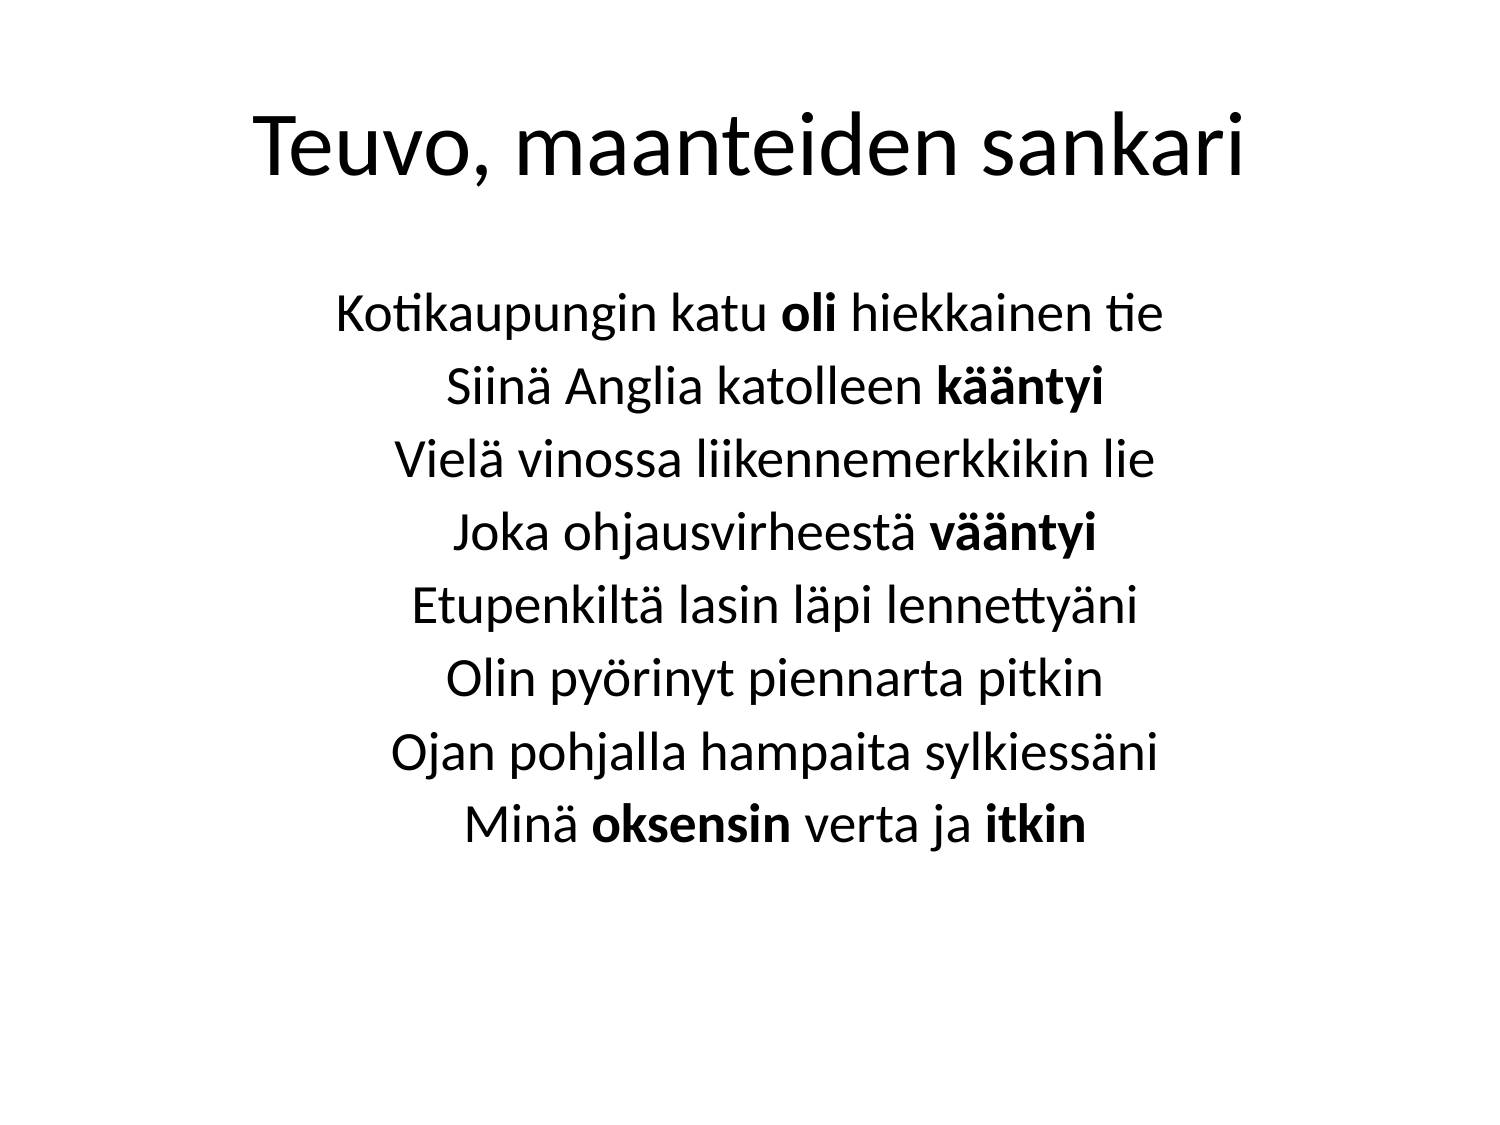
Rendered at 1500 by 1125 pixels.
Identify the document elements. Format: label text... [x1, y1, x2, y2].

list Kotikaupungin katu oli hiekkainen tie Siinä Anglia katolleen kääntyi Vielä vinossa liikennemerkkikin lie Joka ohjausvirheestä vääntyi Etupenkiltä lasin läpi lennettyäni Olin pyörinyt piennarta pitkin Ojan pohjalla hampaita sylkiessäni Minä oksensin verta ja itkin [75, 262, 1425, 1005]
title Teuvo, maanteiden sankari [75, 45, 1425, 233]
